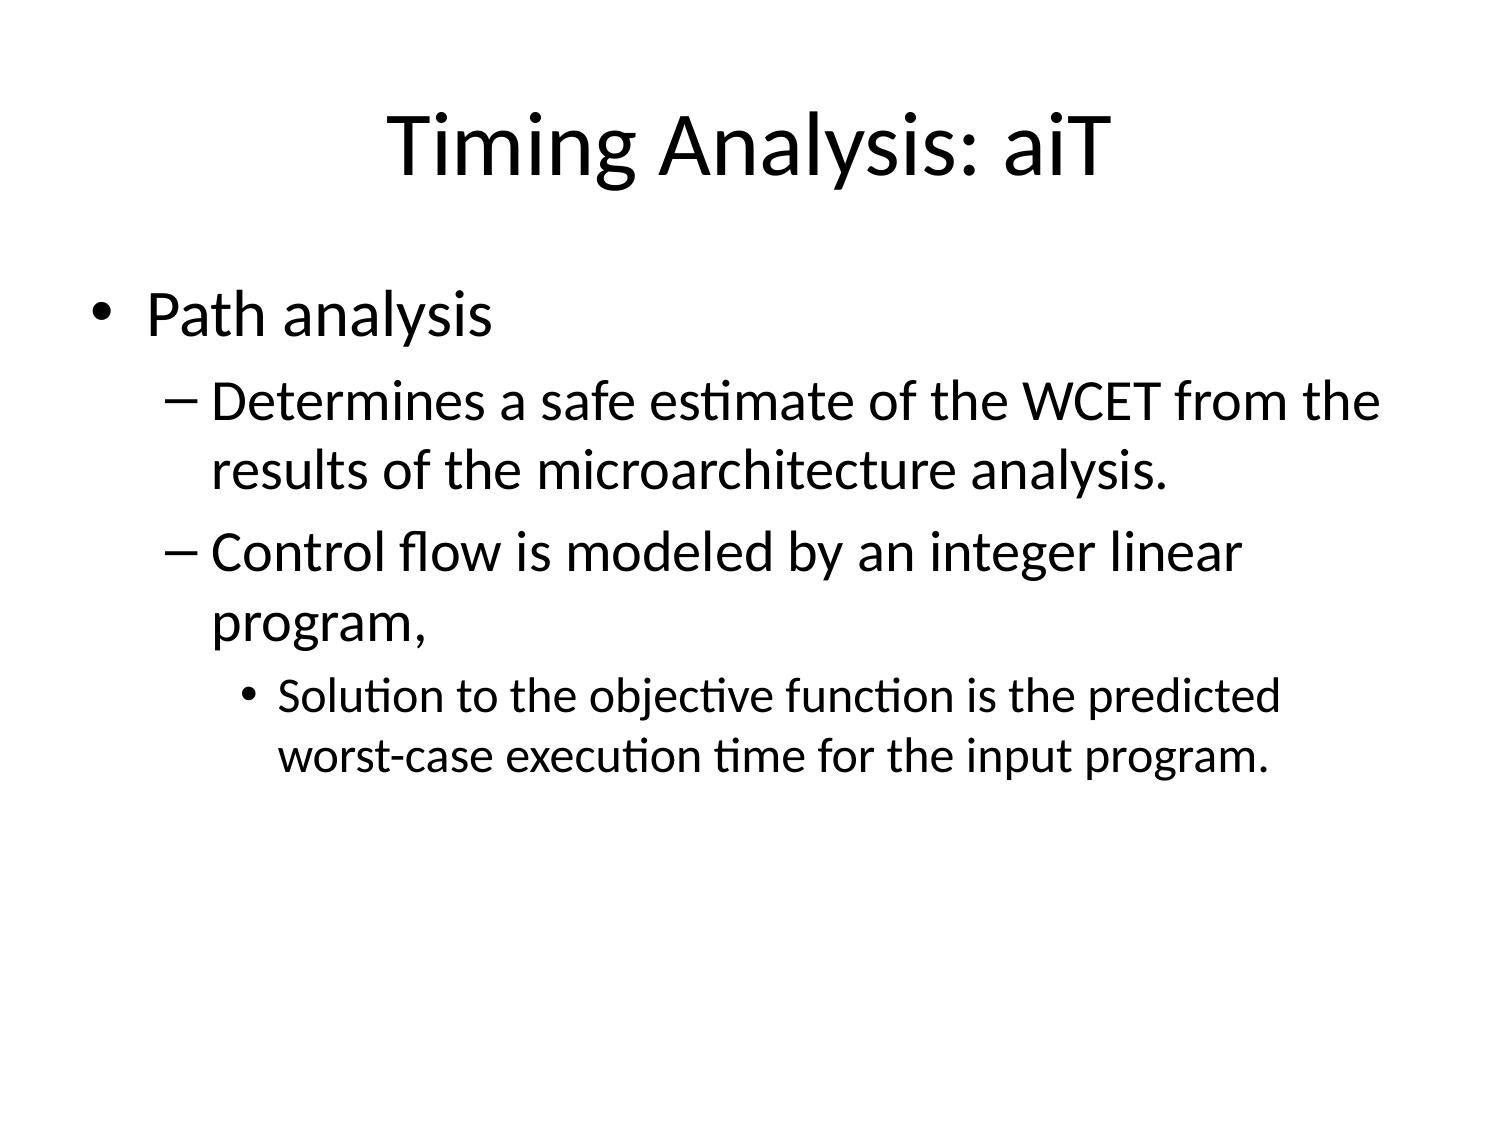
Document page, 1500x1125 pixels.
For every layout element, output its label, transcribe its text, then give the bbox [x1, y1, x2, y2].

title Timing Analysis: aiT [75, 45, 1425, 233]
list Path analysis Determines a safe estimate of the WCET from the results of the microarchitecture analysis. Control flow is modeled by an integer linear program, Solution to the objective function is the predicted worst-case execution time for the input program. [75, 262, 1425, 1005]
